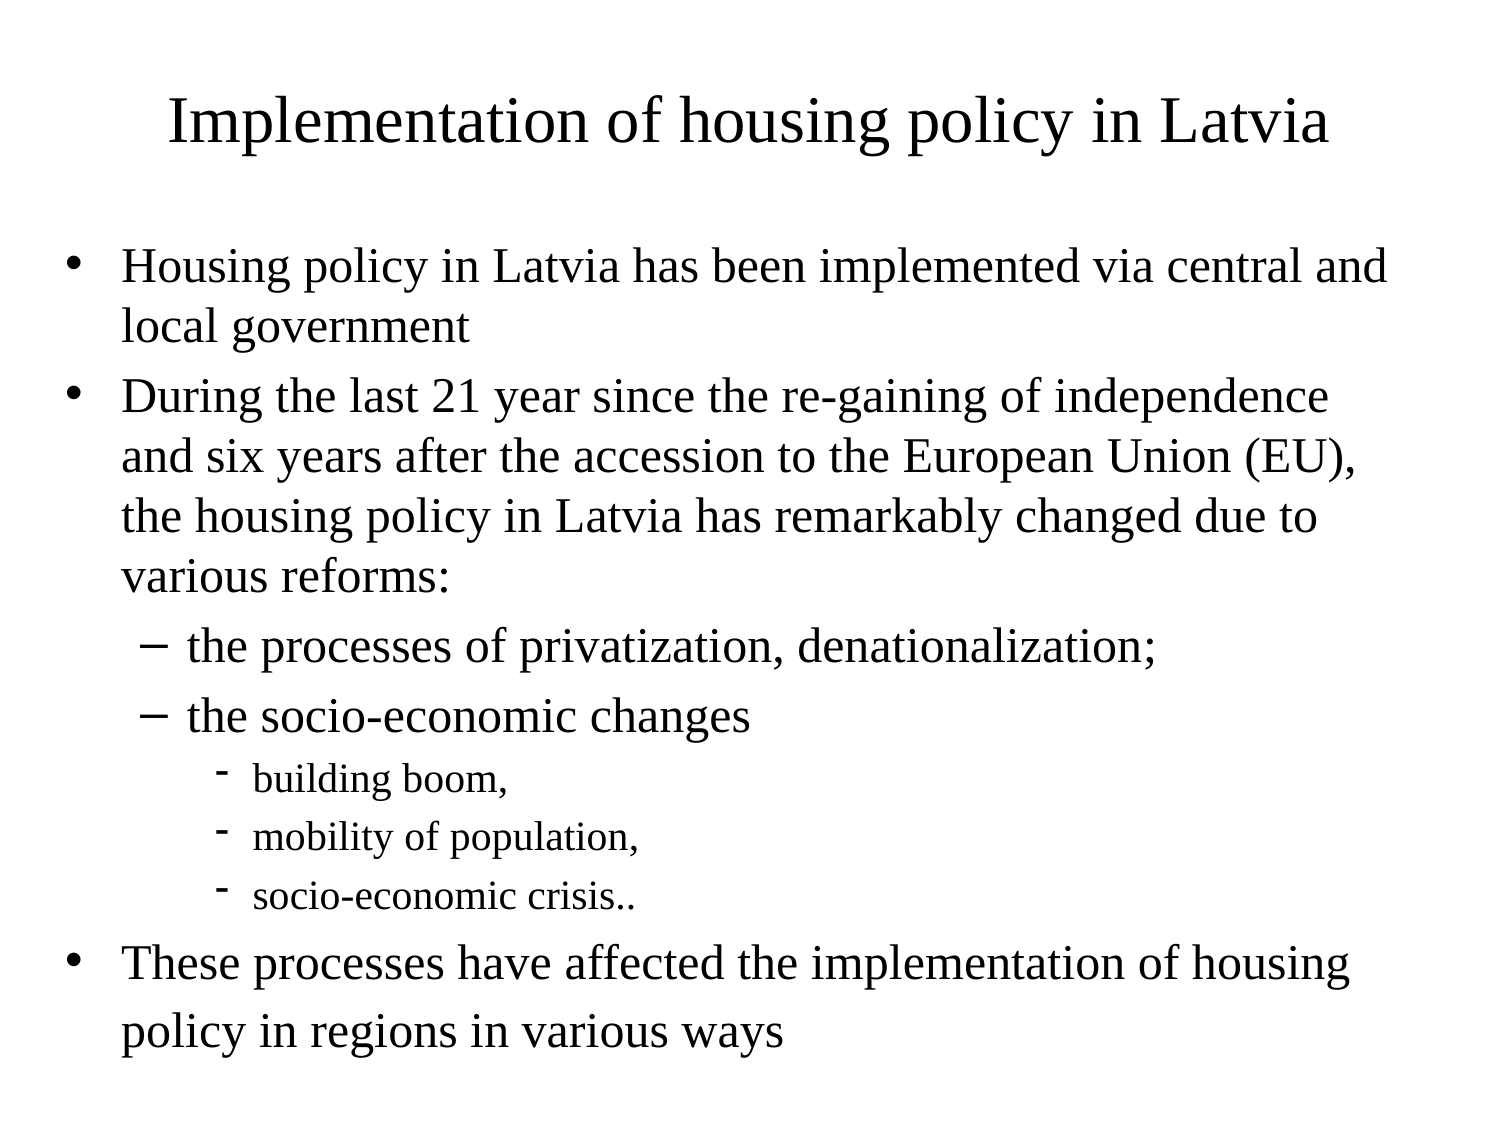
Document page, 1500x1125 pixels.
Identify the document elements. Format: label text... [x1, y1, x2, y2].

list Housing policy in Latvia has been implemented via central and local government During the last 21 year since the re-gaining of independence and six years after the accession to the European Union (EU), the housing policy in Latvia has remarkably changed due to various reforms: the processes of privatization, denationalization; the socio-economic changes building boom, mobility of population, socio-economic crisis.. These processes have affected the implementation of housing policy in regions in various ways [50, 224, 1425, 1075]
title Implementation of housing policy in Latvia [75, 45, 1425, 188]
